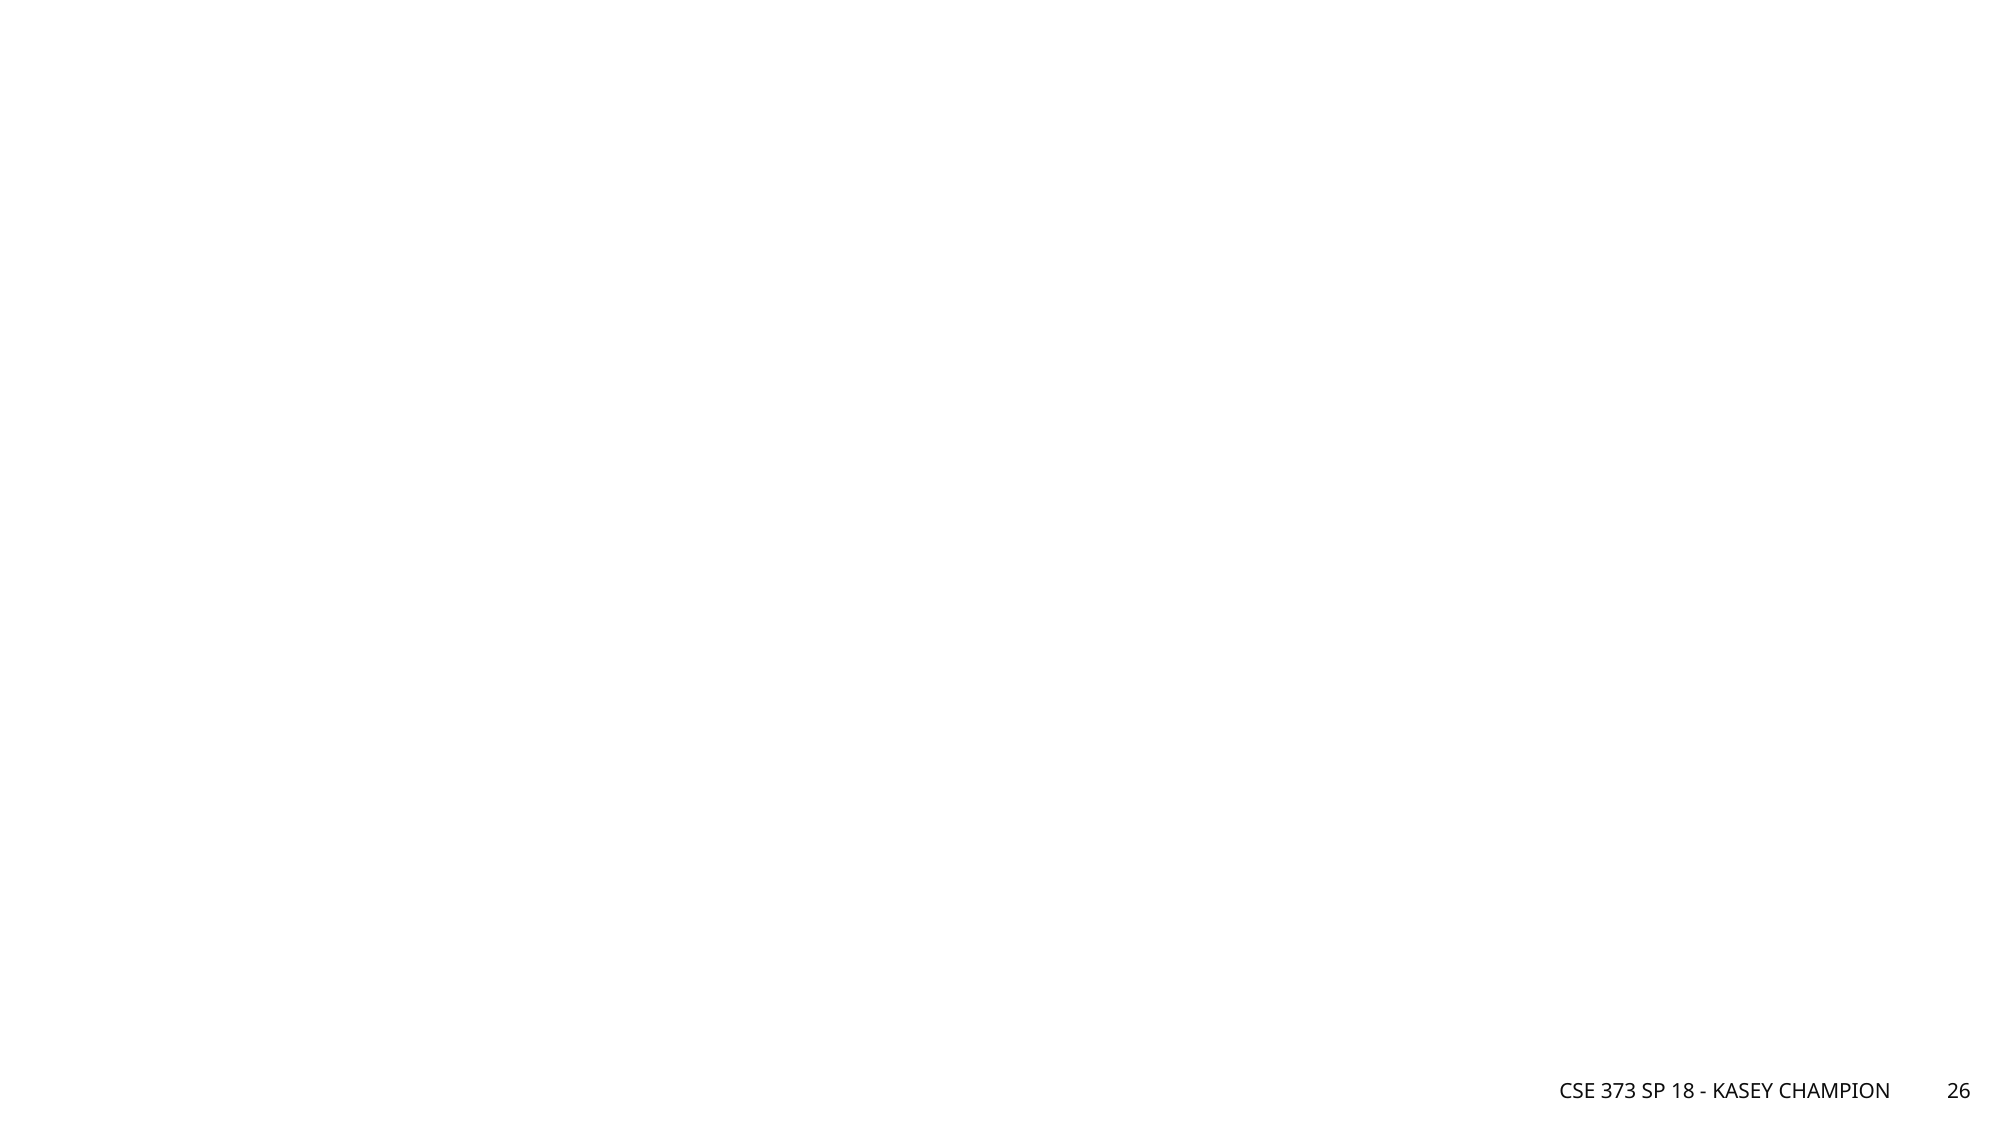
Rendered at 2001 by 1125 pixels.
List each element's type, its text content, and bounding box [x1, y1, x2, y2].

footer CSE 373 SP 18 - Kasey Champion [937, 1069, 1906, 1115]
slide_number 26 [1916, 1069, 1986, 1115]
